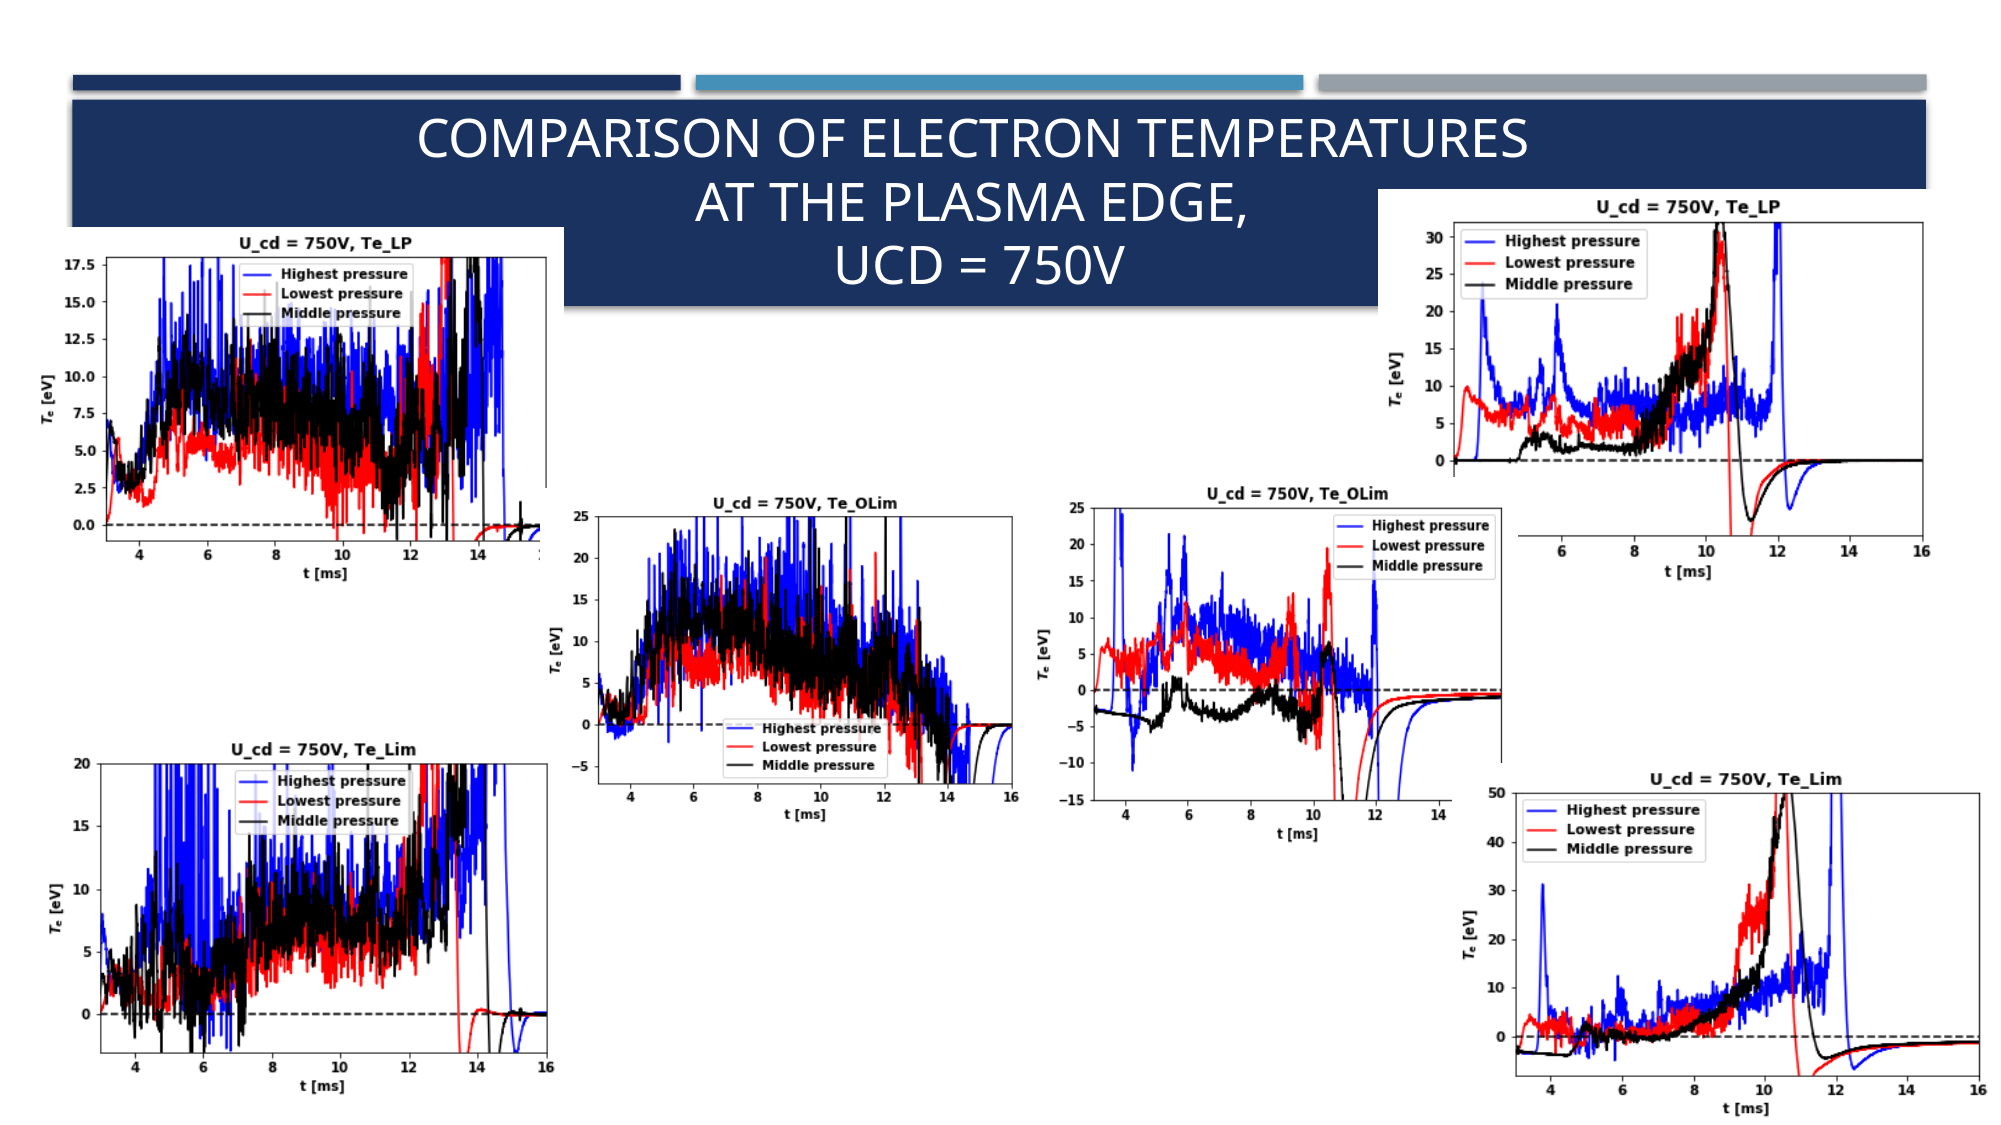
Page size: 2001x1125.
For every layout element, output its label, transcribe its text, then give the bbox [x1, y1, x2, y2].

title Comparison of electron temperatures at the plasma edge, Ucd = 750V [117, 95, 1843, 303]
picture [31, 189, 1998, 1125]
